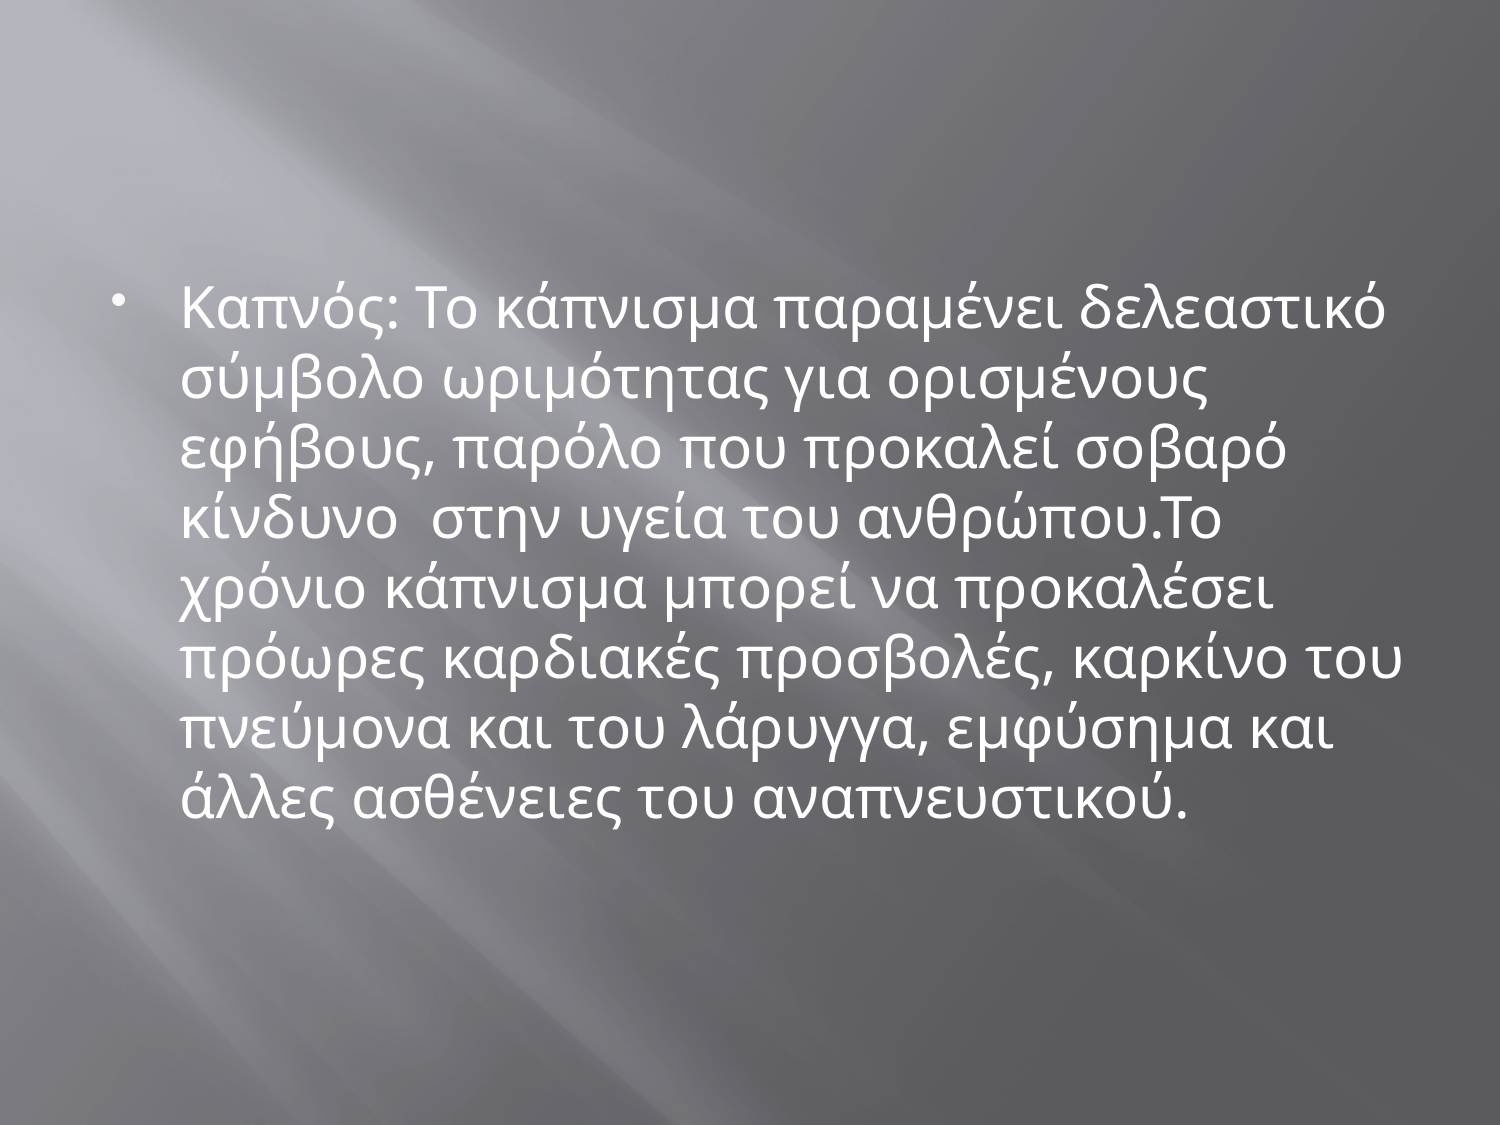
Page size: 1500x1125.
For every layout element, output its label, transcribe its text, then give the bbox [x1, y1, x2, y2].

list Καπνός: Το κάπνισμα παραμένει δελεαστικό σύμβολο ωριμότητας για ορισμένους εφήβους, παρόλο που προκαλεί σοβαρό κίνδυνο στην υγεία του ανθρώπου.Το χρόνιο κάπνισμα μπορεί να προκαλέσει πρόωρες καρδιακές προσβολές, καρκίνο του πνεύμονα και του λάρυγγα, εμφύσημα και άλλες ασθένειες του αναπνευστικού. [75, 262, 1425, 1035]
